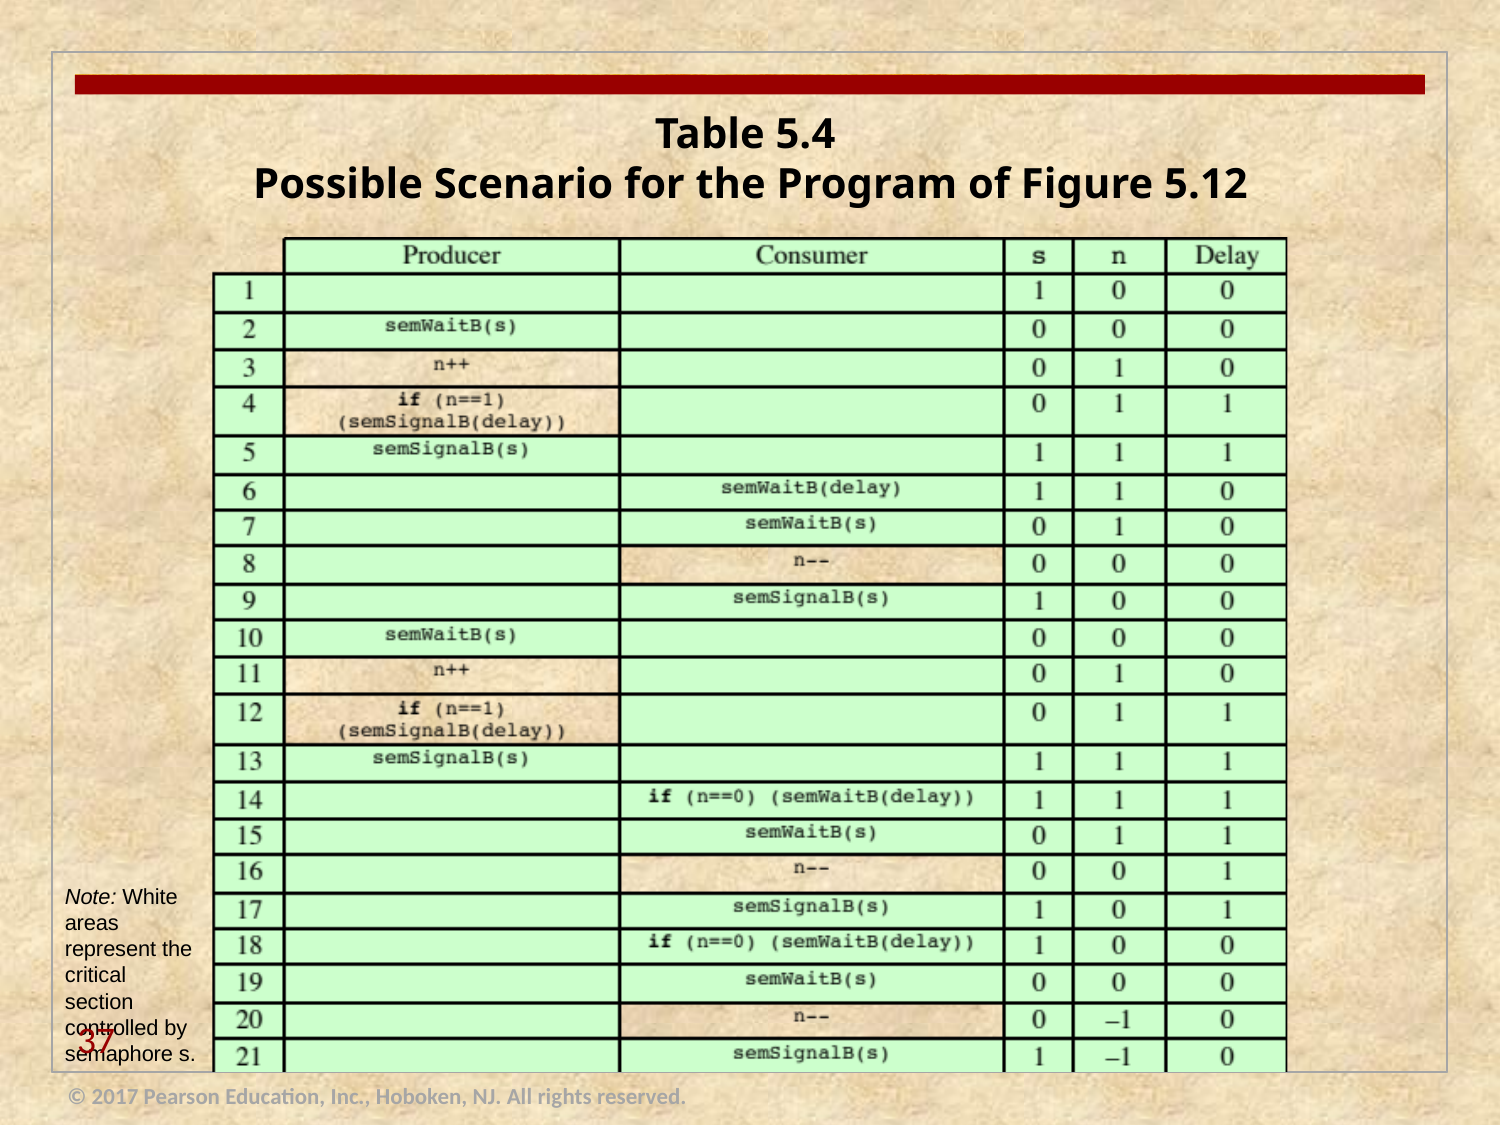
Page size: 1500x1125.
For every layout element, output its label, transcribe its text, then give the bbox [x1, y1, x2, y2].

picture [0, 0, 1500, 1125]
text_box Note: White areas represent the critical section controlled by semaphore s. [49, 874, 211, 1074]
text_box Table 5.4 Possible Scenario for the Program of Figure 5.12 [199, 99, 1313, 215]
slide_number 37 [62, 1008, 150, 1069]
footer © 2017 Pearson Education, Inc., Hoboken, NJ. All rights reserved. [52, 1065, 1038, 1125]
